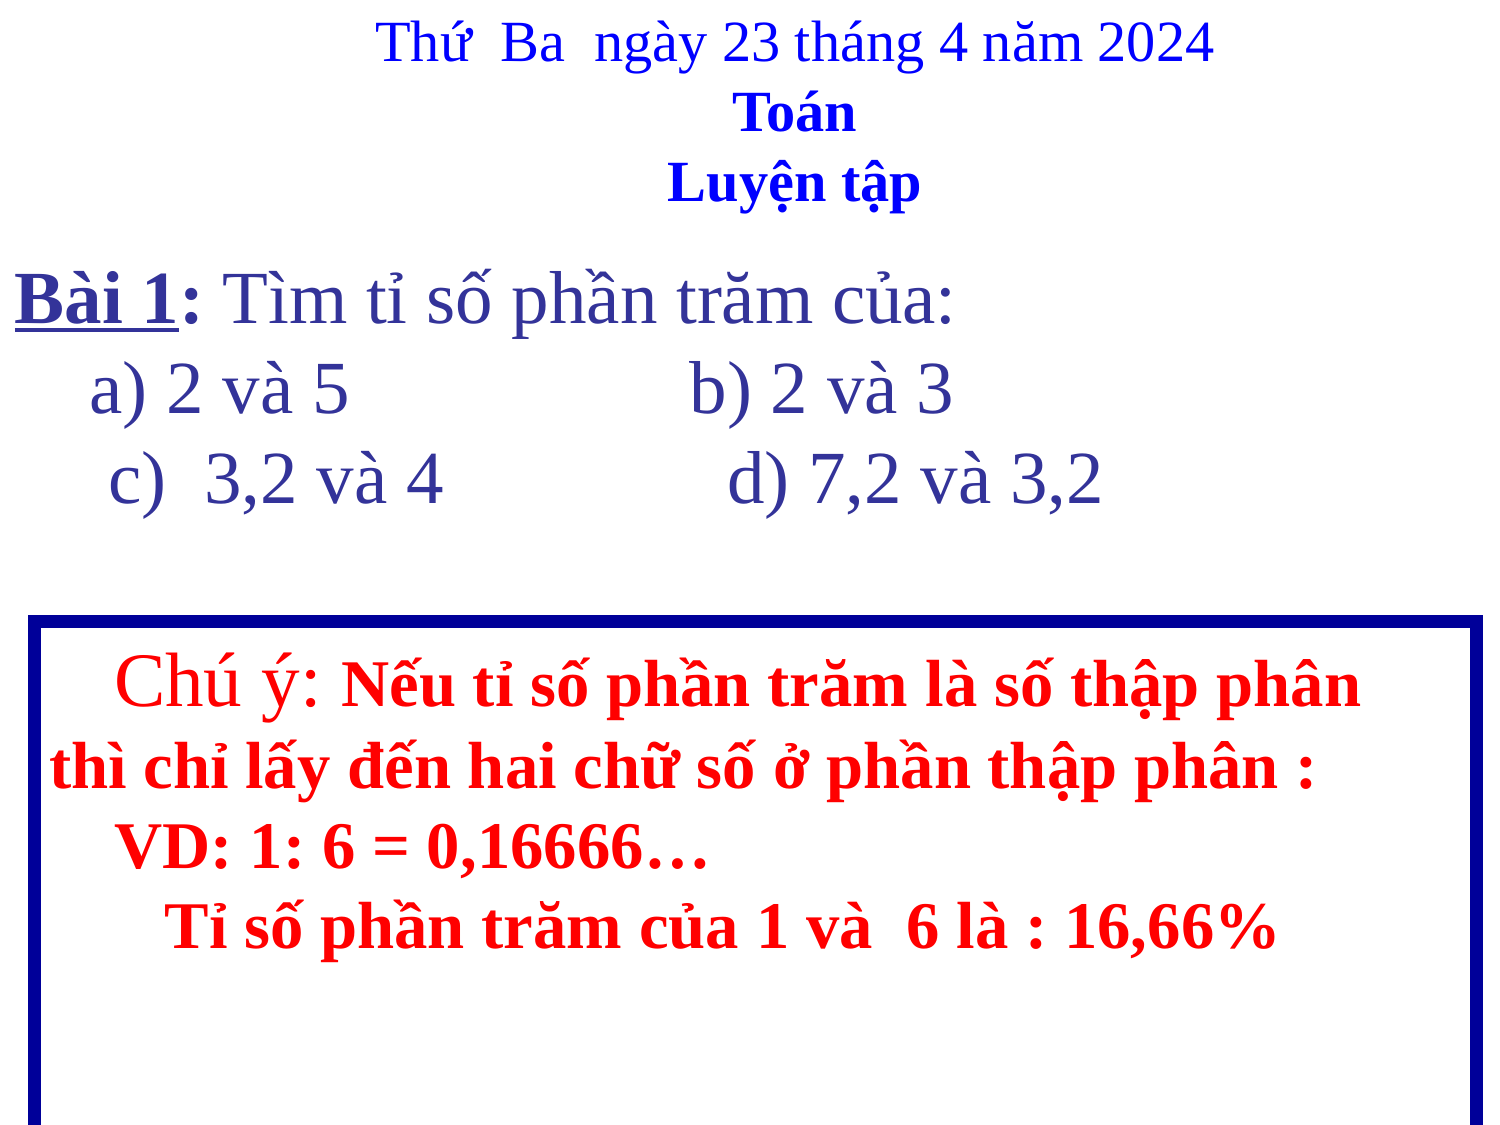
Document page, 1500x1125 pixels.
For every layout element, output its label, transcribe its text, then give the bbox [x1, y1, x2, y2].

text_box Thứ Ba ngày 23 tháng 4 năm 2024 Toán Luyện tập [324, 0, 1266, 221]
list Chú ý: Nếu tỉ số phần trăm là số thập phân thì chỉ lấy đến hai chữ số ở phần thập phân : VD: 1: 6 = 0,16666… Tỉ số phần trăm của 1 và 6 là : 16,66% [34, 621, 1477, 1125]
text_box Bài 1: Tìm tỉ số phần trăm của: a) 2 và 5 b) 2 và 3 c) 3,2 và 4 d) 7,2 và 3,2 [0, 241, 1471, 527]
